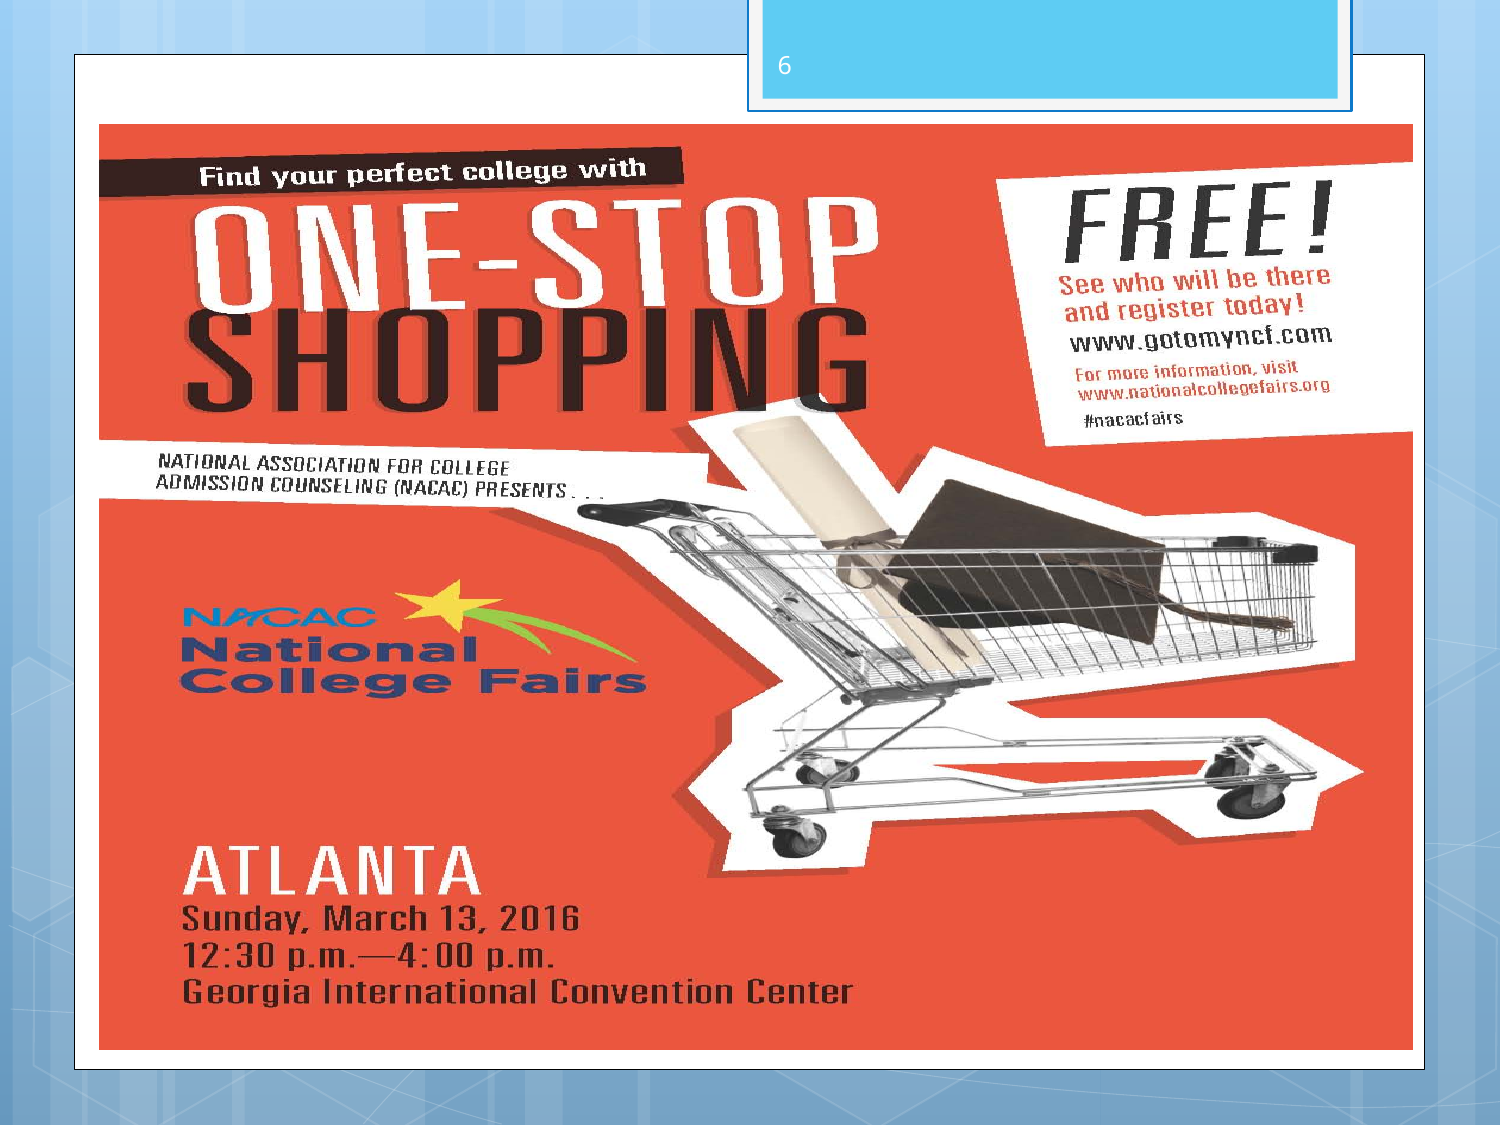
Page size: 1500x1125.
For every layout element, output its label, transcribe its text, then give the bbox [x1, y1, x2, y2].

slide_number 6 [762, 36, 982, 97]
picture [99, 124, 1413, 1051]
